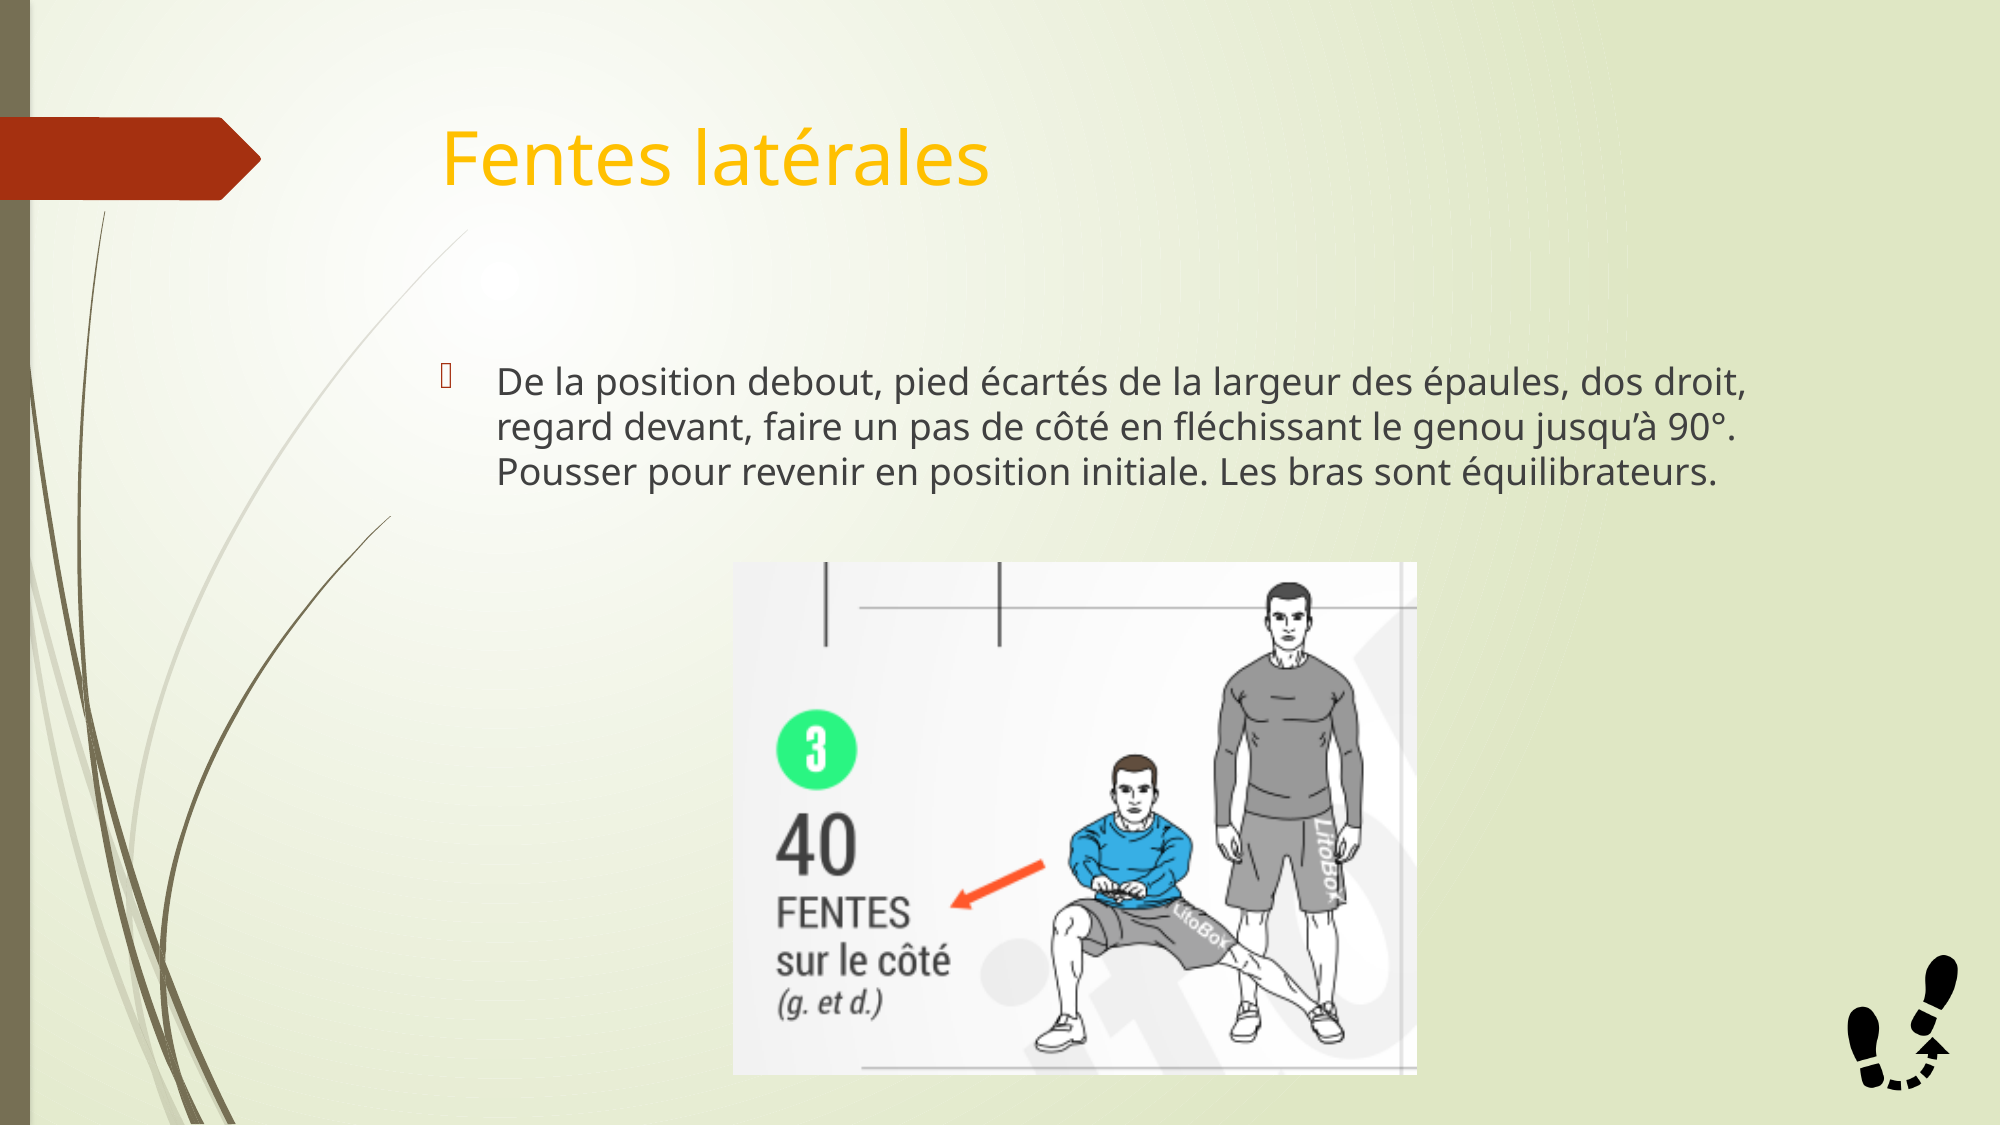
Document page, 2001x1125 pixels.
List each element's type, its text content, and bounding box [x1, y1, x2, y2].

title Fentes latérales [425, 102, 1888, 313]
picture [1827, 947, 1979, 1098]
list De la position debout, pied écartés de la largeur des épaules, dos droit, regard devant, faire un pas de côté en fléchissant le genou jusqu’à 90°. Pousser pour revenir en position initiale. Les bras sont équilibrateurs. [424, 350, 1888, 970]
picture [733, 562, 1417, 1075]
